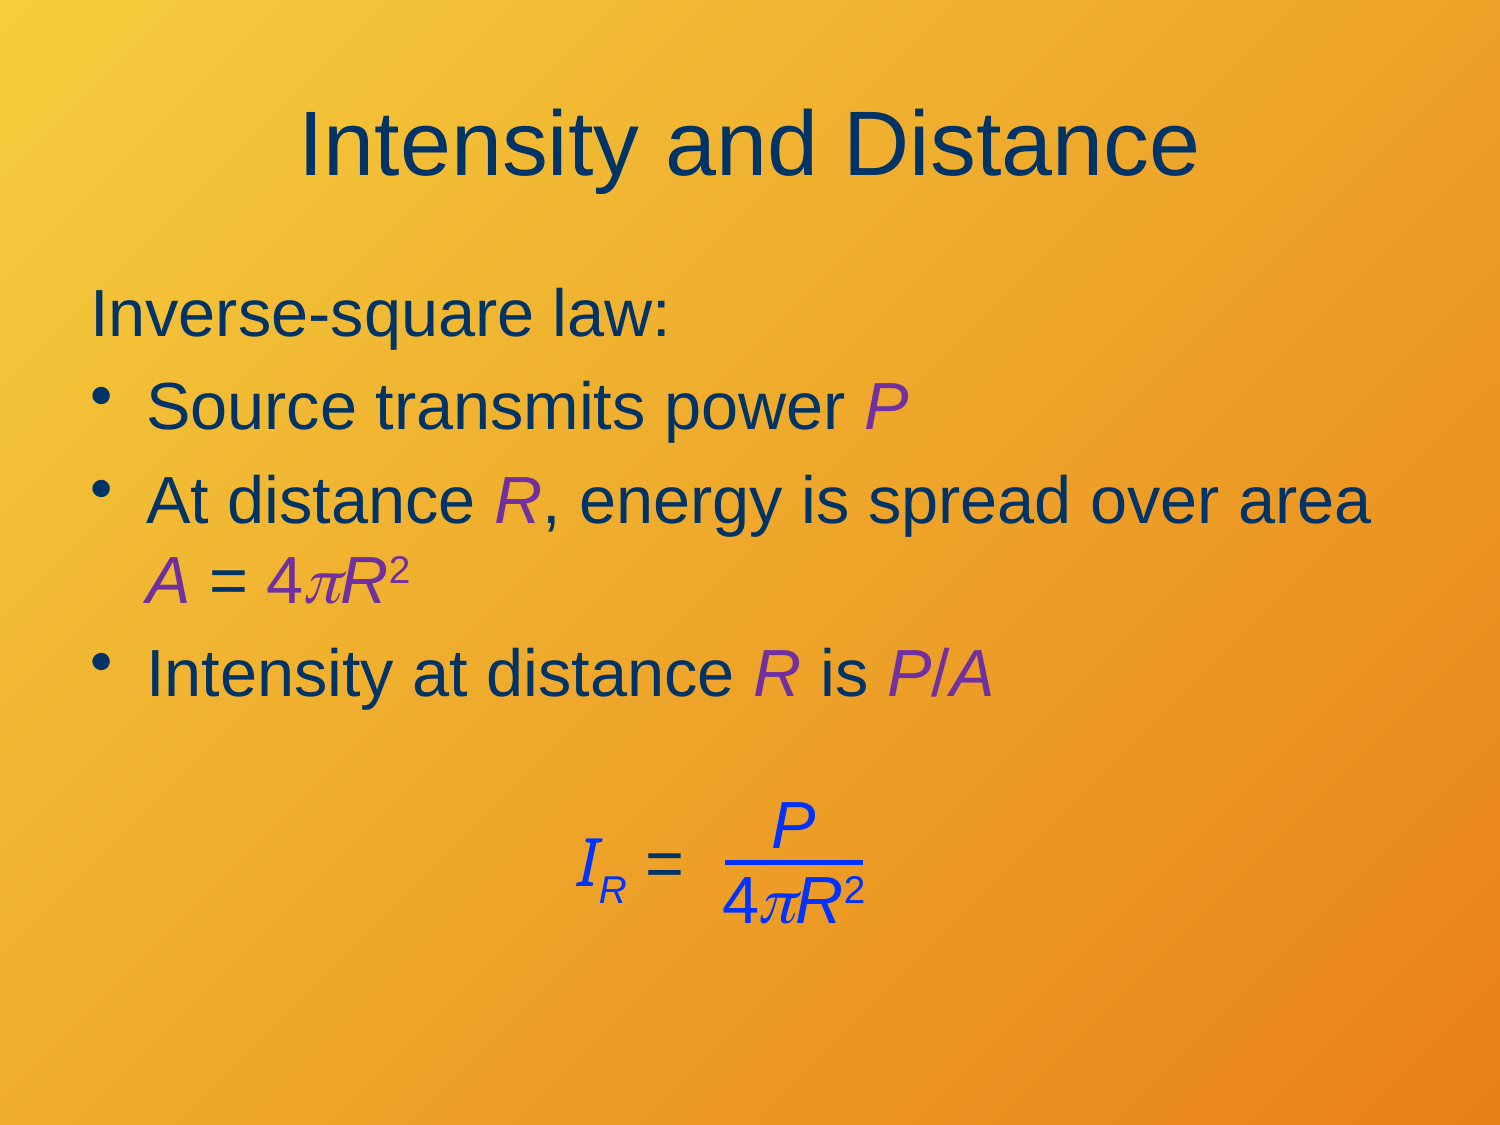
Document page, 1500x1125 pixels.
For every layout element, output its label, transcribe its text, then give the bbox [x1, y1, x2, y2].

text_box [562, 774, 888, 951]
title Intensity and Distance [75, 45, 1425, 233]
list Inverse-square law: Source transmits power P At distance R, energy is spread over area A = 4pR2 Intensity at distance R is P/A [75, 262, 1425, 738]
